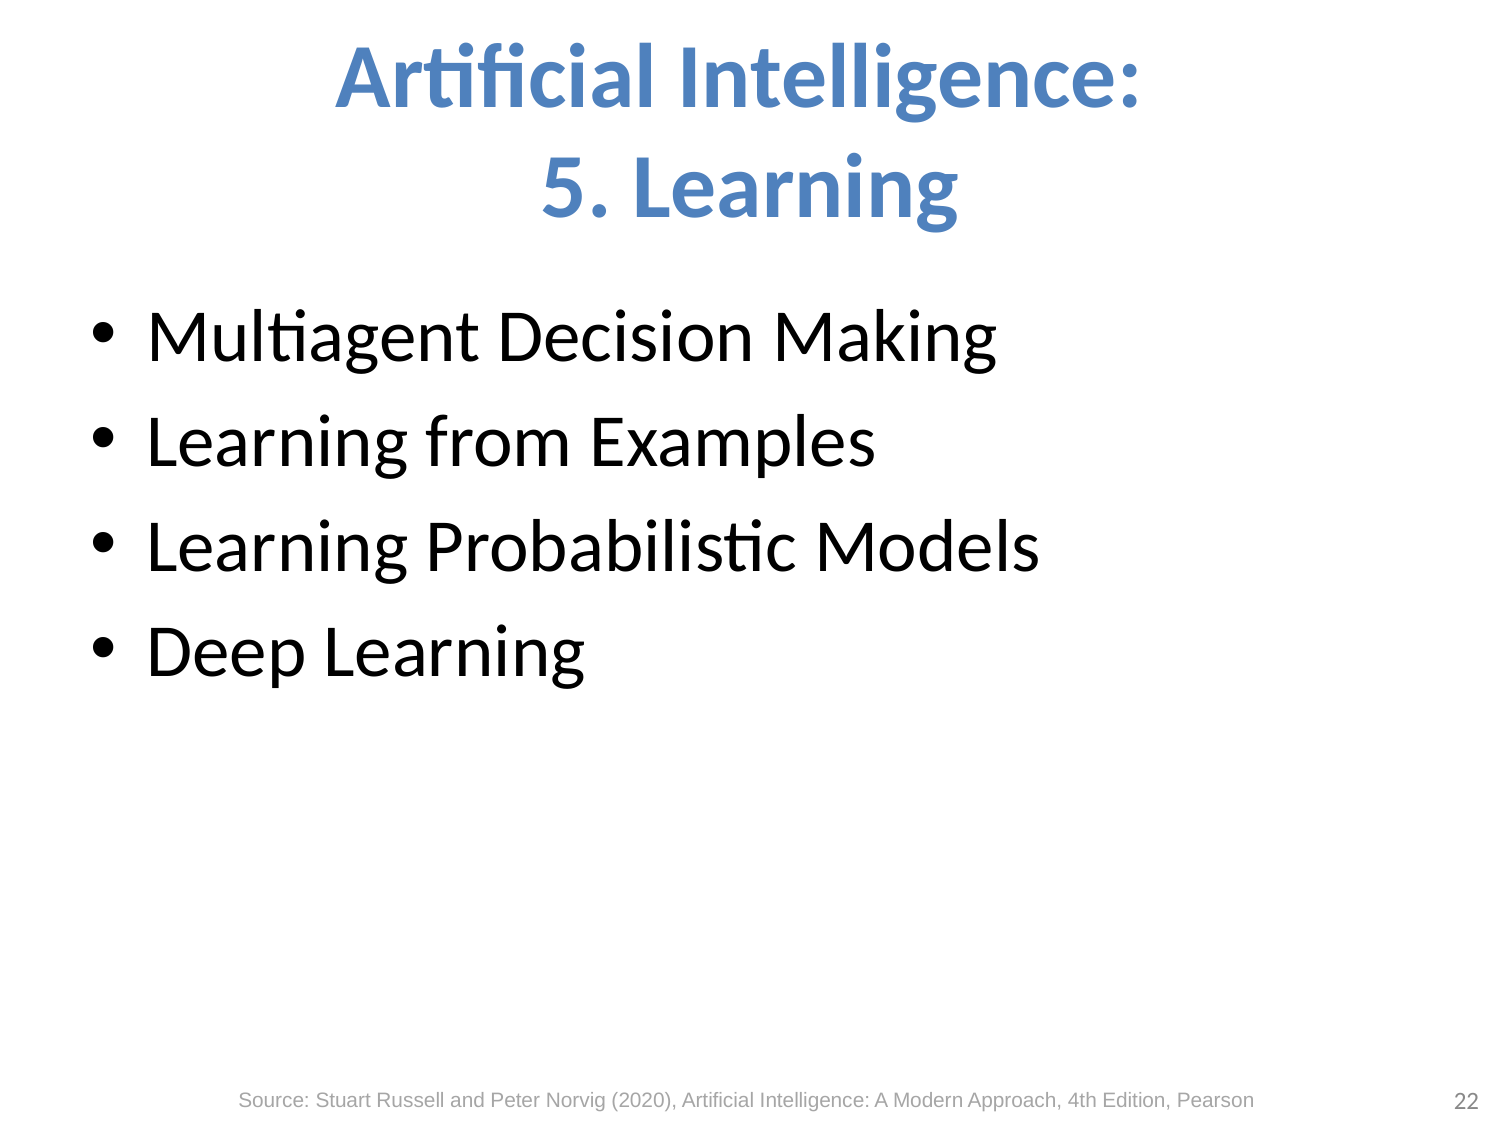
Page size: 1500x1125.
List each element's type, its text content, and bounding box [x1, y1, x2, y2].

slide_number 22 [1144, 1069, 1495, 1125]
list Multiagent Decision Making Learning from Examples Learning Probabilistic Models Deep Learning [75, 278, 1425, 1005]
title Artificial Intelligence: 5. Learning [53, 20, 1447, 232]
text_box Source: Stuart Russell and Peter Norvig (2020), Artificial Intelligence: A Modern Approach, 4th Edition, Pearson [173, 1079, 1320, 1119]
